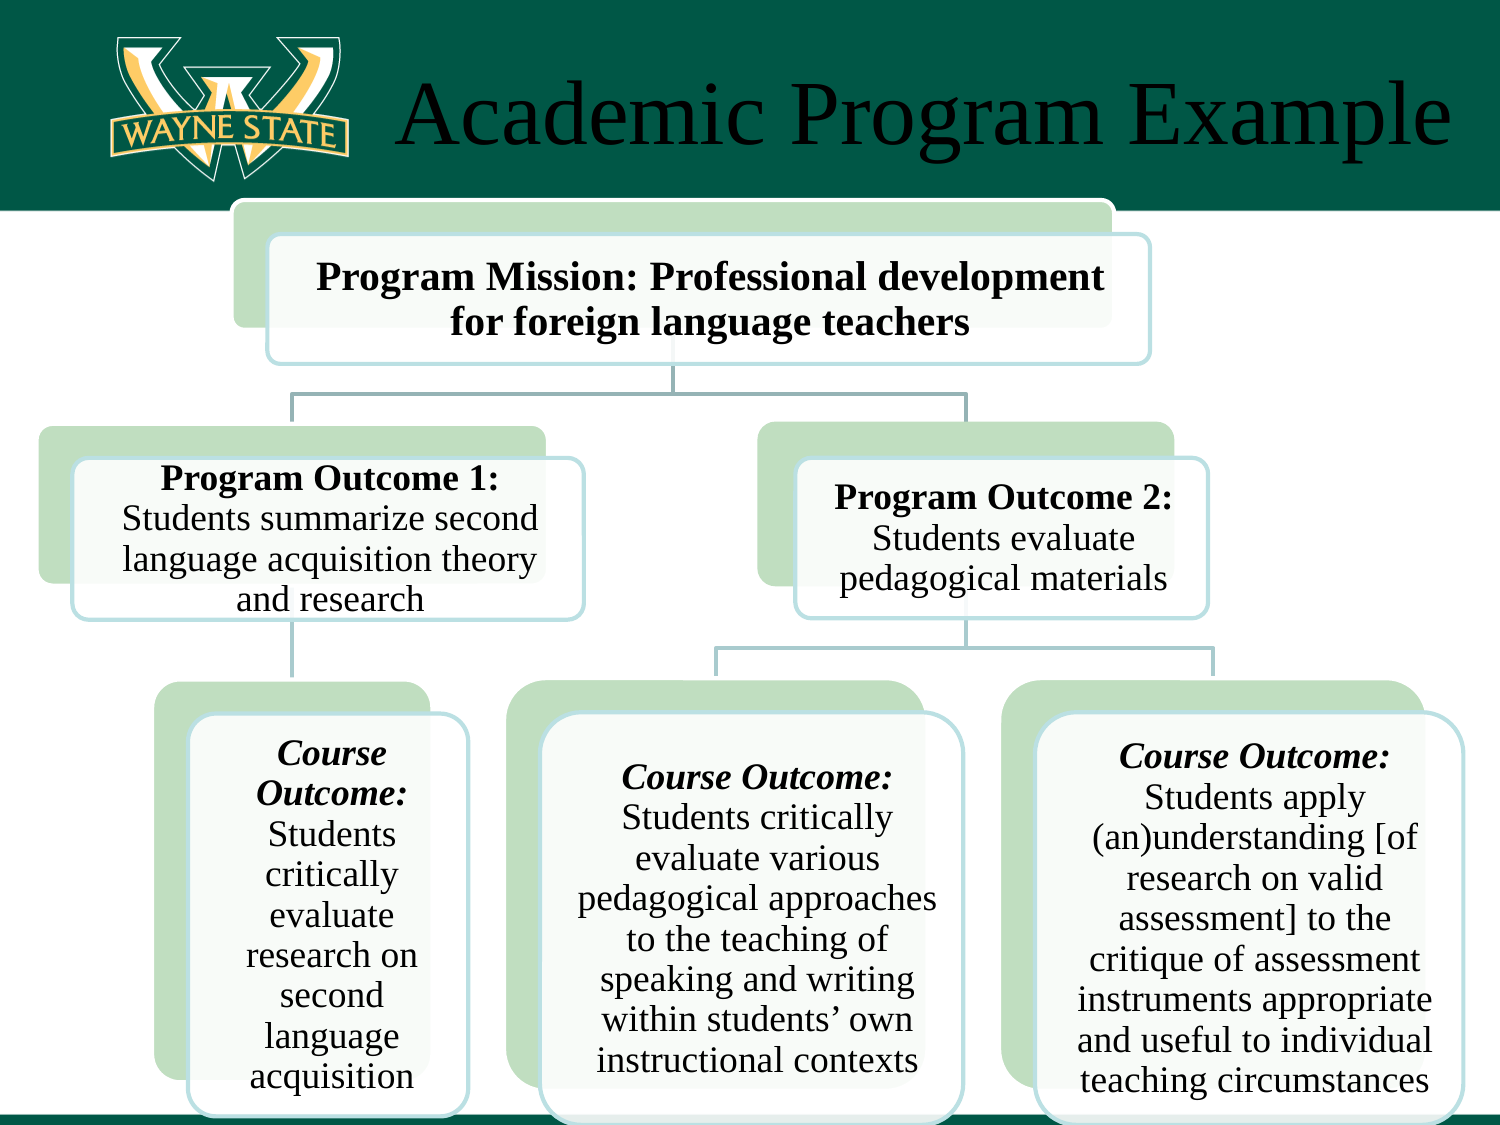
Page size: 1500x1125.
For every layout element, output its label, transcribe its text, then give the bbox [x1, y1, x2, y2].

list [24, 199, 1476, 1125]
title Academic Program Example [375, 45, 1475, 199]
picture [0, 0, 1500, 1125]
